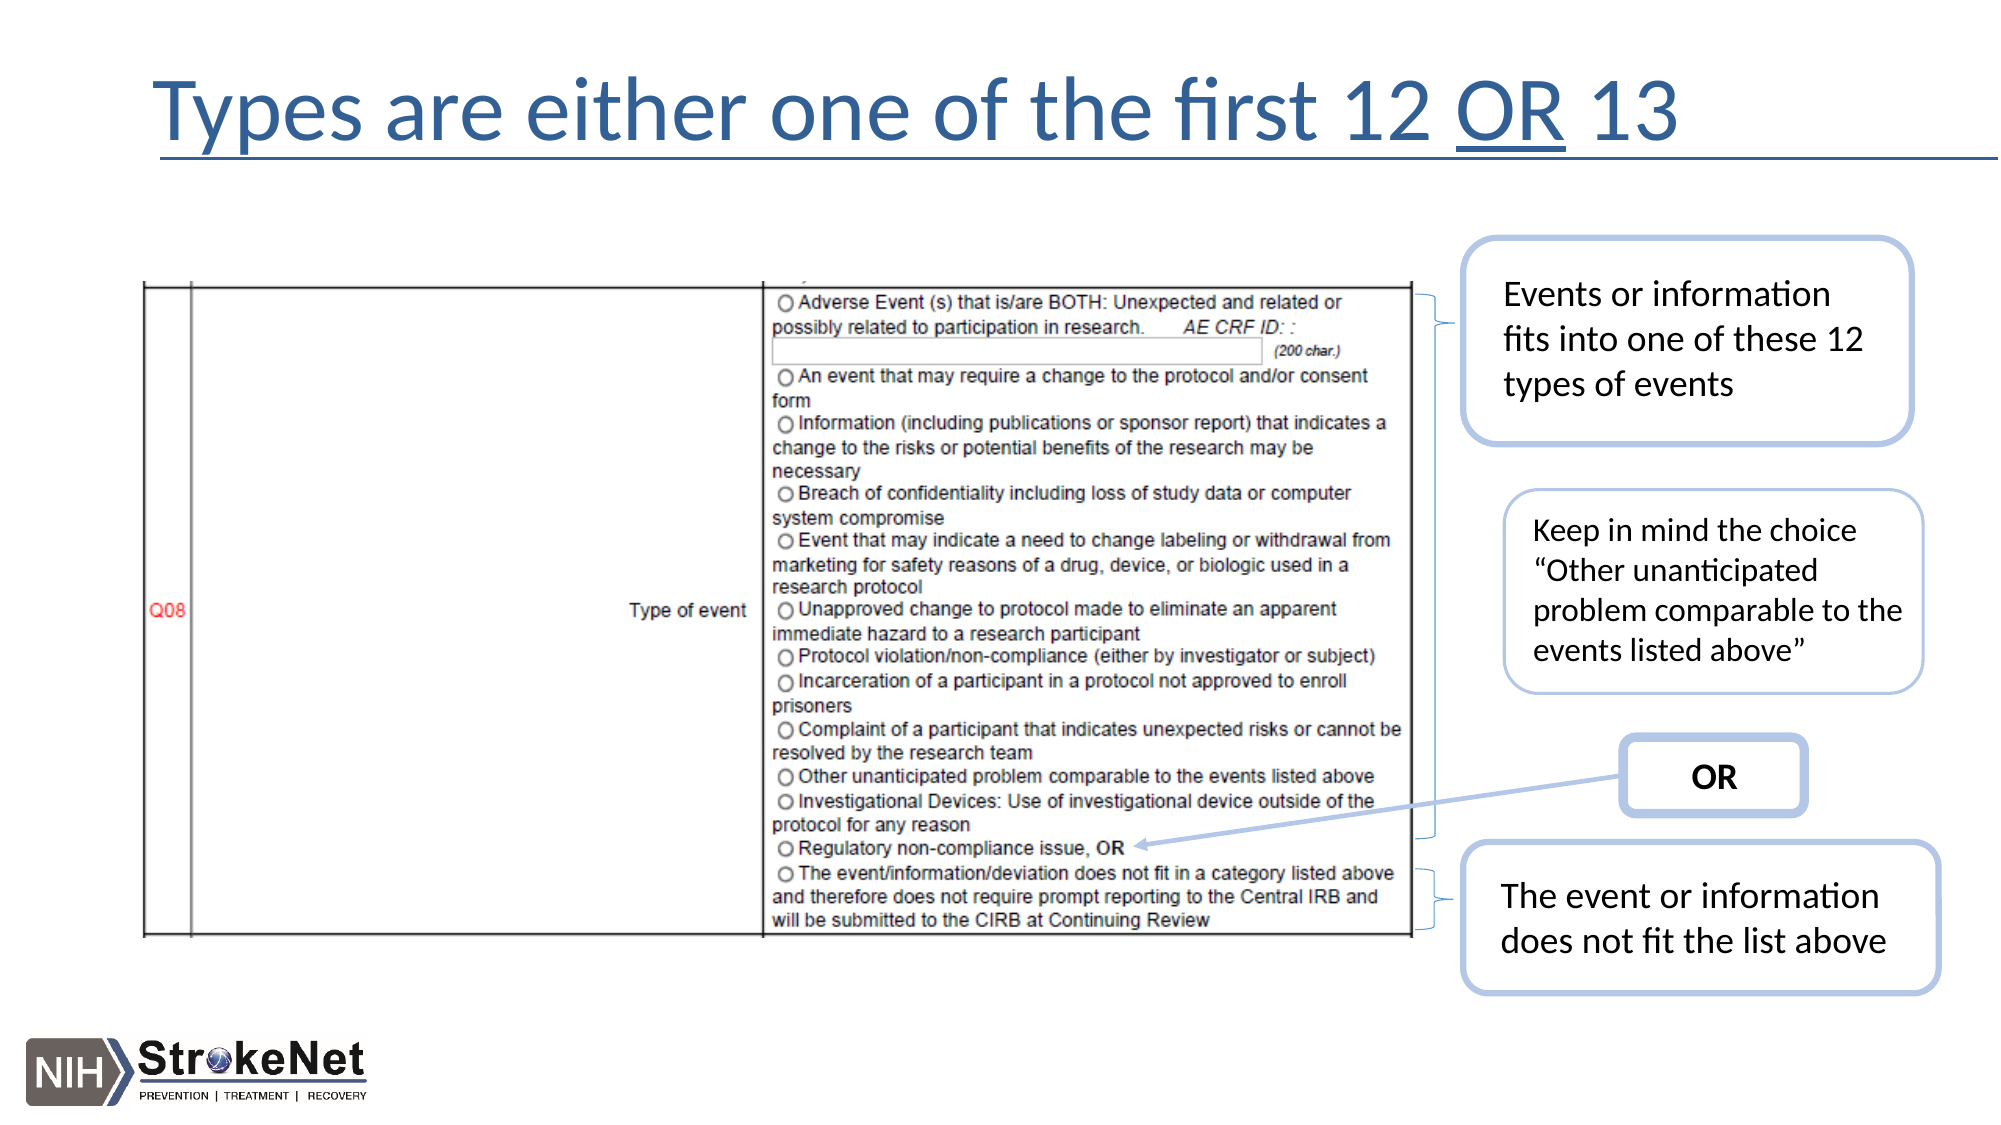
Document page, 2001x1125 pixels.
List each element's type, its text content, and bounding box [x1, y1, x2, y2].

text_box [1132, 775, 1624, 847]
text_box The event or information does not fit the list above [1485, 863, 1918, 968]
text_box [1421, 868, 1454, 930]
text_box Keep in mind the choice “Other unanticipated problem comparable to the events listed above” [1518, 455, 1924, 721]
text_box Events or information fits into one of these 12 types of events [1488, 261, 1891, 412]
text_box [1622, 736, 1806, 815]
text_box [1462, 840, 1940, 995]
title Types are either one of the first 12 OR 13 [137, 1, 1863, 219]
text_box [1462, 236, 1913, 446]
text_box OR [1676, 744, 1764, 804]
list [134, 281, 1421, 938]
picture [26, 1034, 367, 1106]
text_box [1503, 495, 1518, 688]
text_box [1421, 293, 1455, 775]
